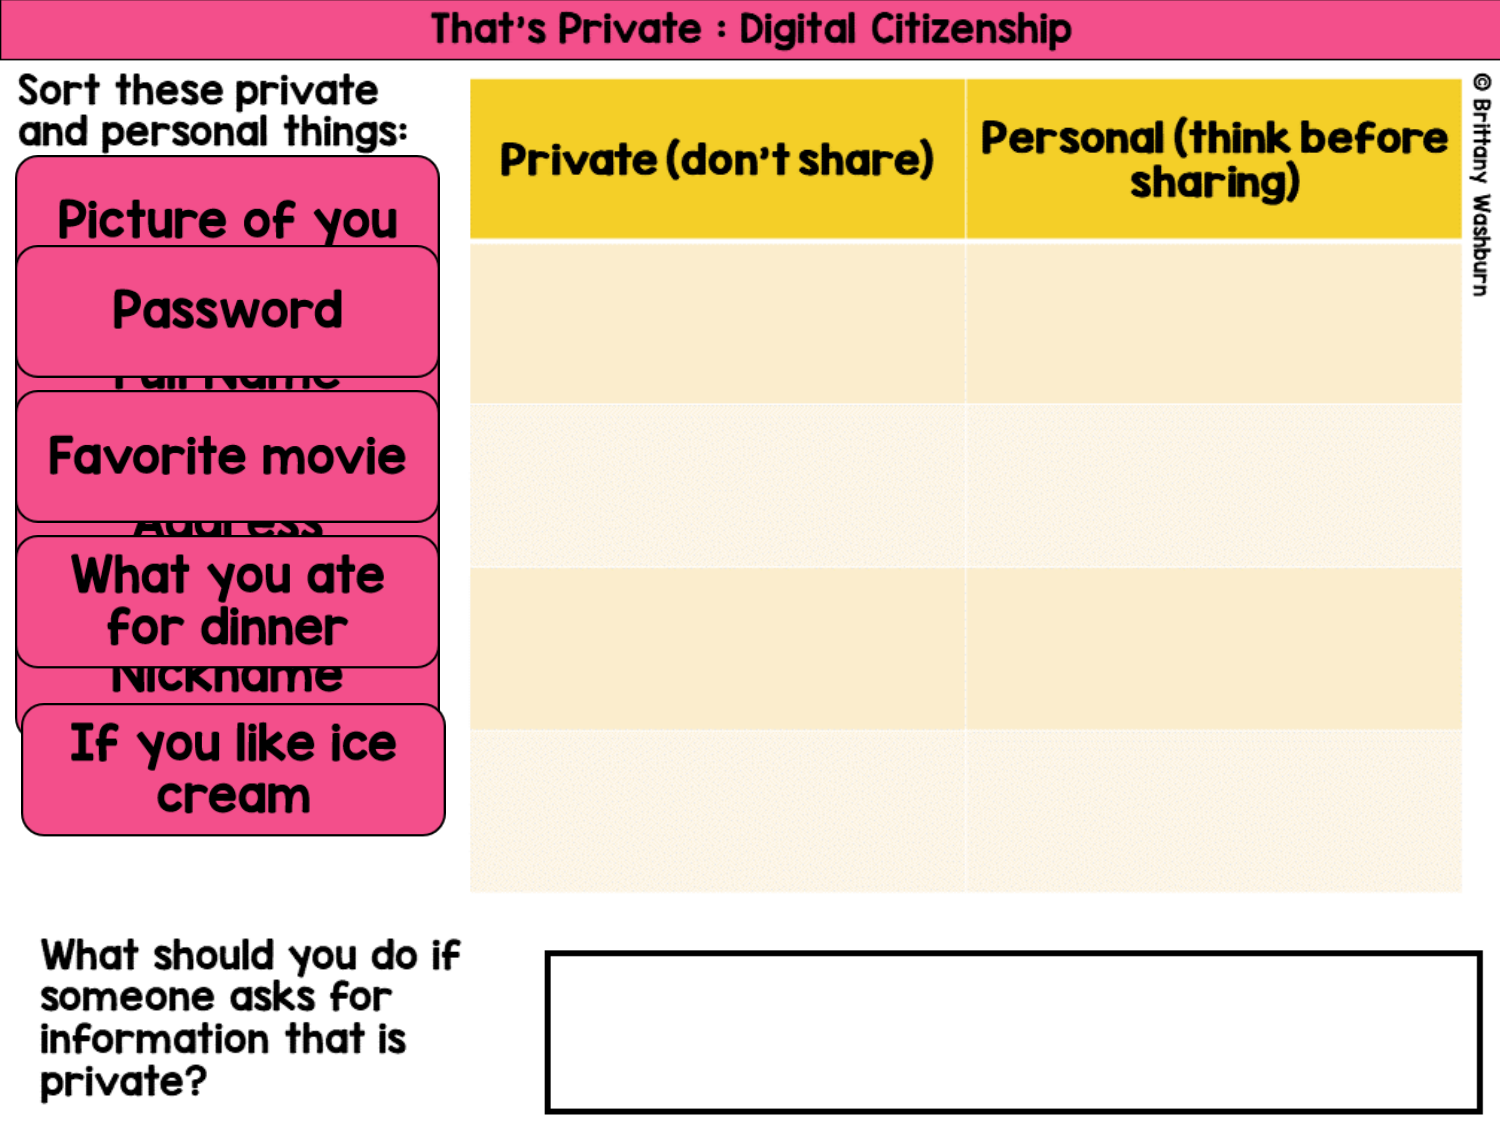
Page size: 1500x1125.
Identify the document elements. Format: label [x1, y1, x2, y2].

text_box [551, 955, 1478, 1112]
picture [0, 0, 1500, 1125]
